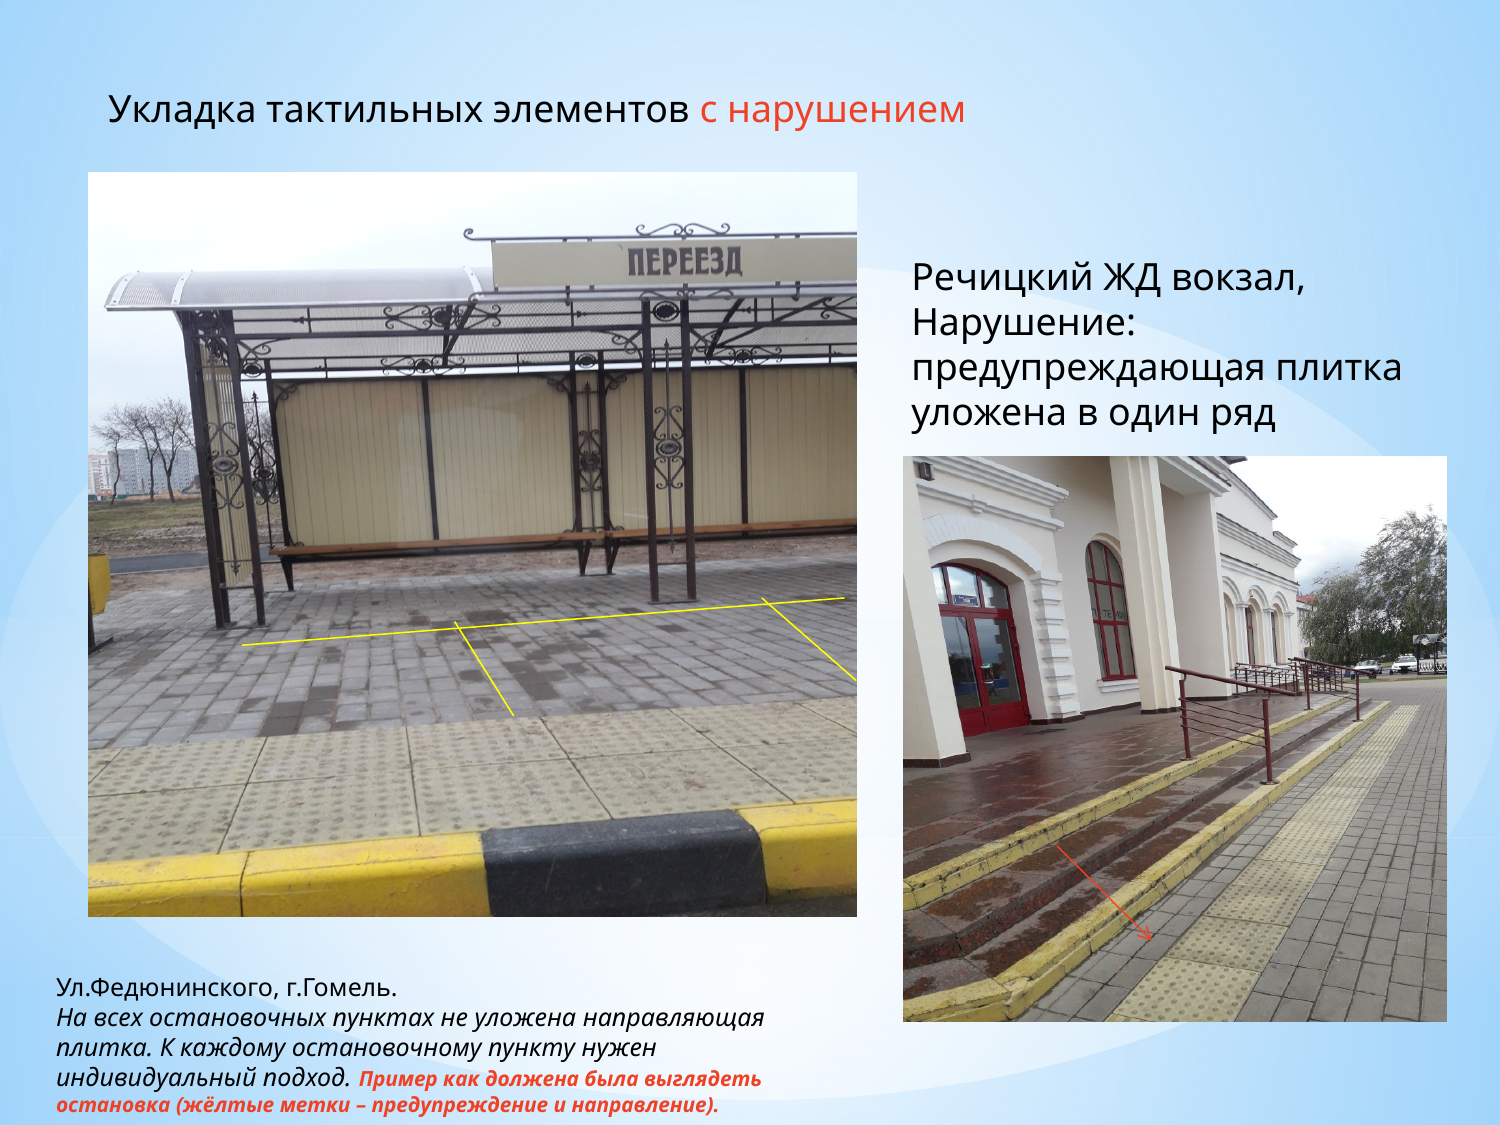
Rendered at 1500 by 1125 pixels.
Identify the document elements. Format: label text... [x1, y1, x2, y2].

text_box Речицкий ЖД вокзал, Нарушение: предупреждающая плитка уложена в один ряд [896, 245, 1440, 441]
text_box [241, 597, 759, 646]
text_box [454, 621, 514, 717]
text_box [1056, 845, 1152, 941]
picture [903, 455, 1448, 1023]
picture [88, 172, 857, 918]
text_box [761, 597, 857, 681]
text_box Укладка тактильных элементов с нарушением [93, 78, 1216, 138]
text_box Ул.Федюнинского, г.Гомель. На всех остановочных пунктах не уложена направляющая плитка. К каждому остановочному пункту нужен индивидуальный подход. Пример как должена была выглядеть остановка (жёлтые метки – предупреждение и направление). [41, 964, 798, 1124]
